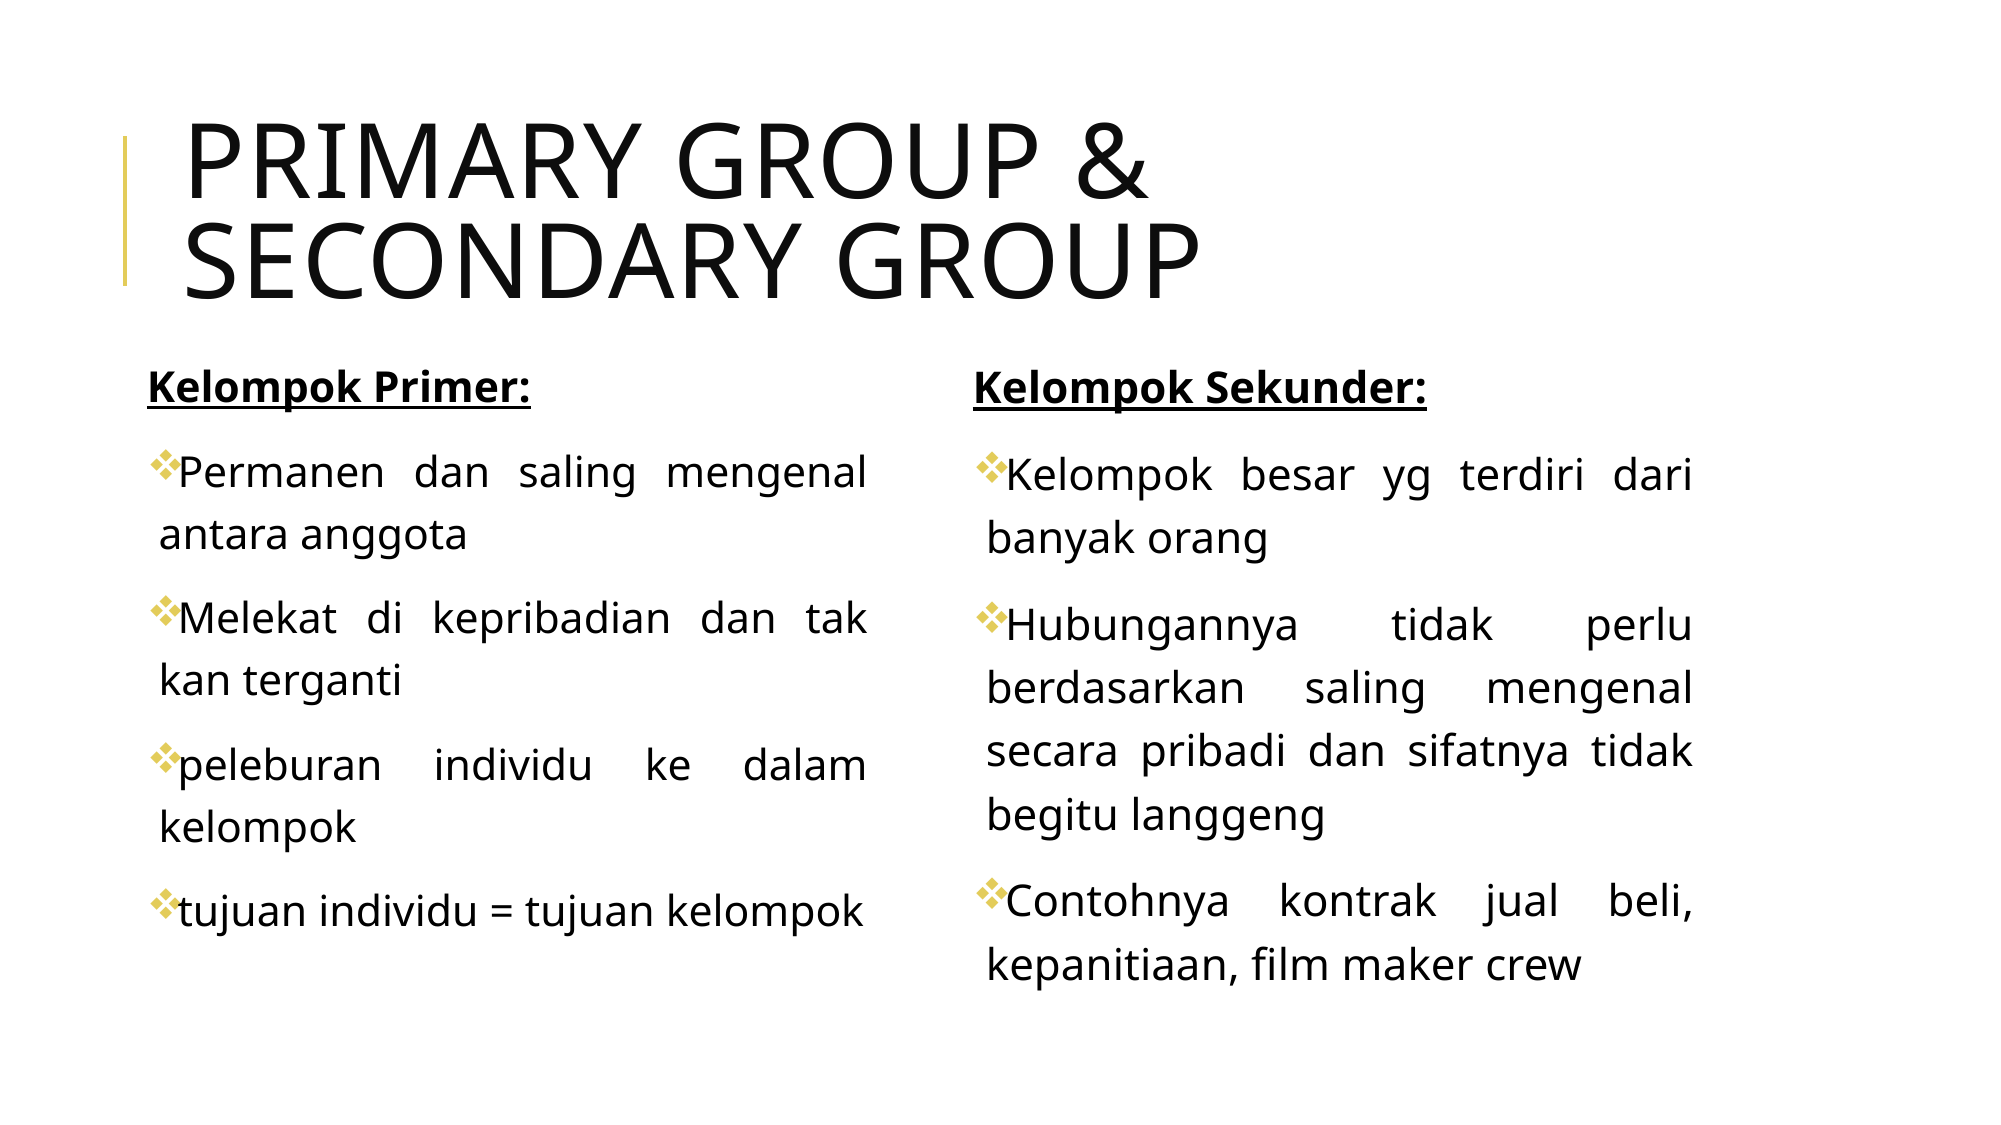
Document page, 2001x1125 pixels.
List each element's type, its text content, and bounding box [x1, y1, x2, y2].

text_box Kelompok Sekunder: Kelompok besar yg terdiri dari banyak orang Hubungannya tidak perlu berdasarkan saling mengenal secara pribadi dan sifatnya tidak begitu langgeng Contohnya kontrak jual beli, kepanitiaan, film maker crew [965, 341, 1702, 1002]
title PRIMARY GROUP & SECONDARY GROUP [168, 96, 1763, 342]
list Kelompok Primer:I Permanen dan saling mengenal antara anggota Melekat di kepribadian dan tak kan terganti peleburan individu ke dalam kelompok tujuan individu = tujuan kelompok [139, 341, 876, 1002]
